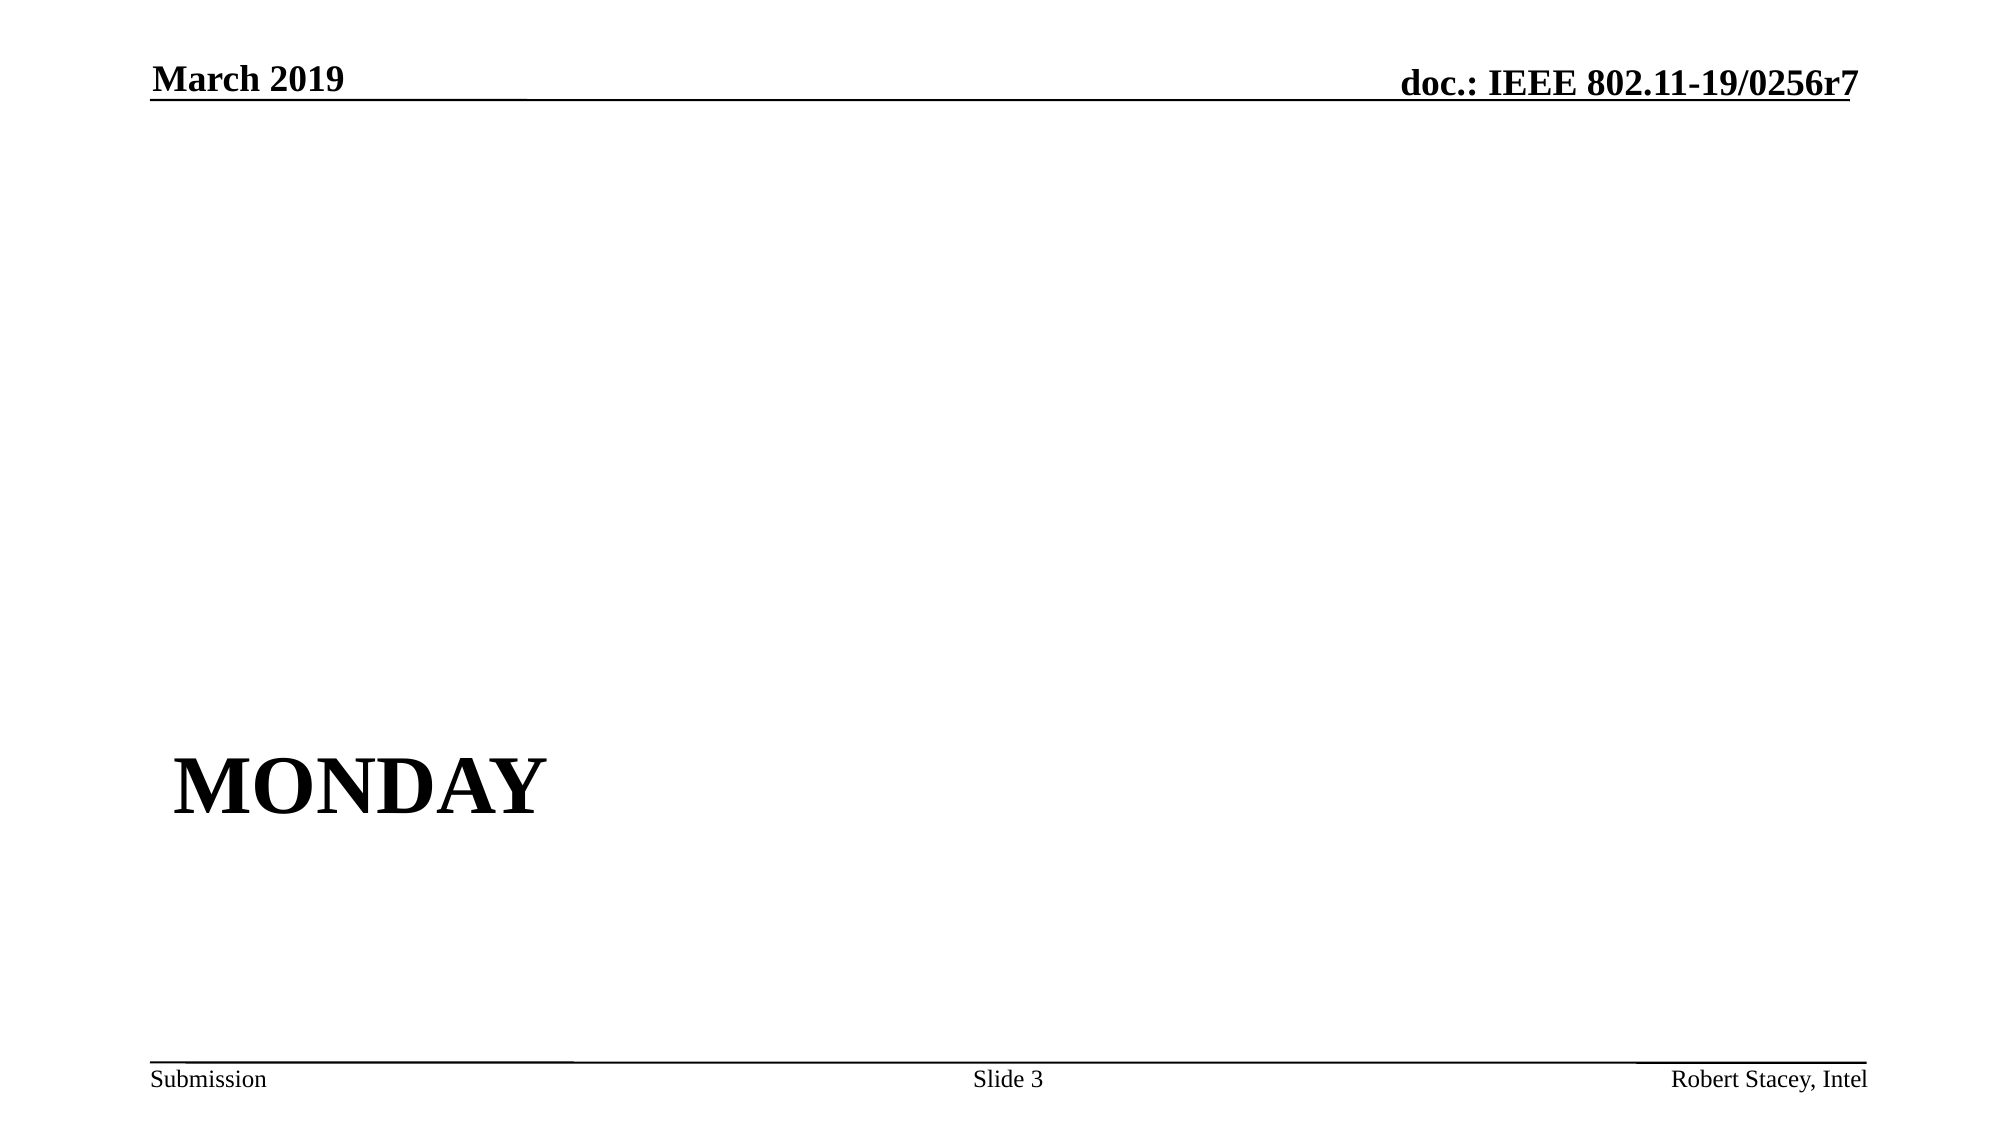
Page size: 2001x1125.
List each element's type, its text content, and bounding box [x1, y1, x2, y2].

title Monday [157, 722, 1859, 947]
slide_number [152, 54, 563, 100]
footer Robert Stacey, Intel [1171, 1061, 1869, 1093]
slide_number Slide 3 [950, 1061, 1067, 1123]
